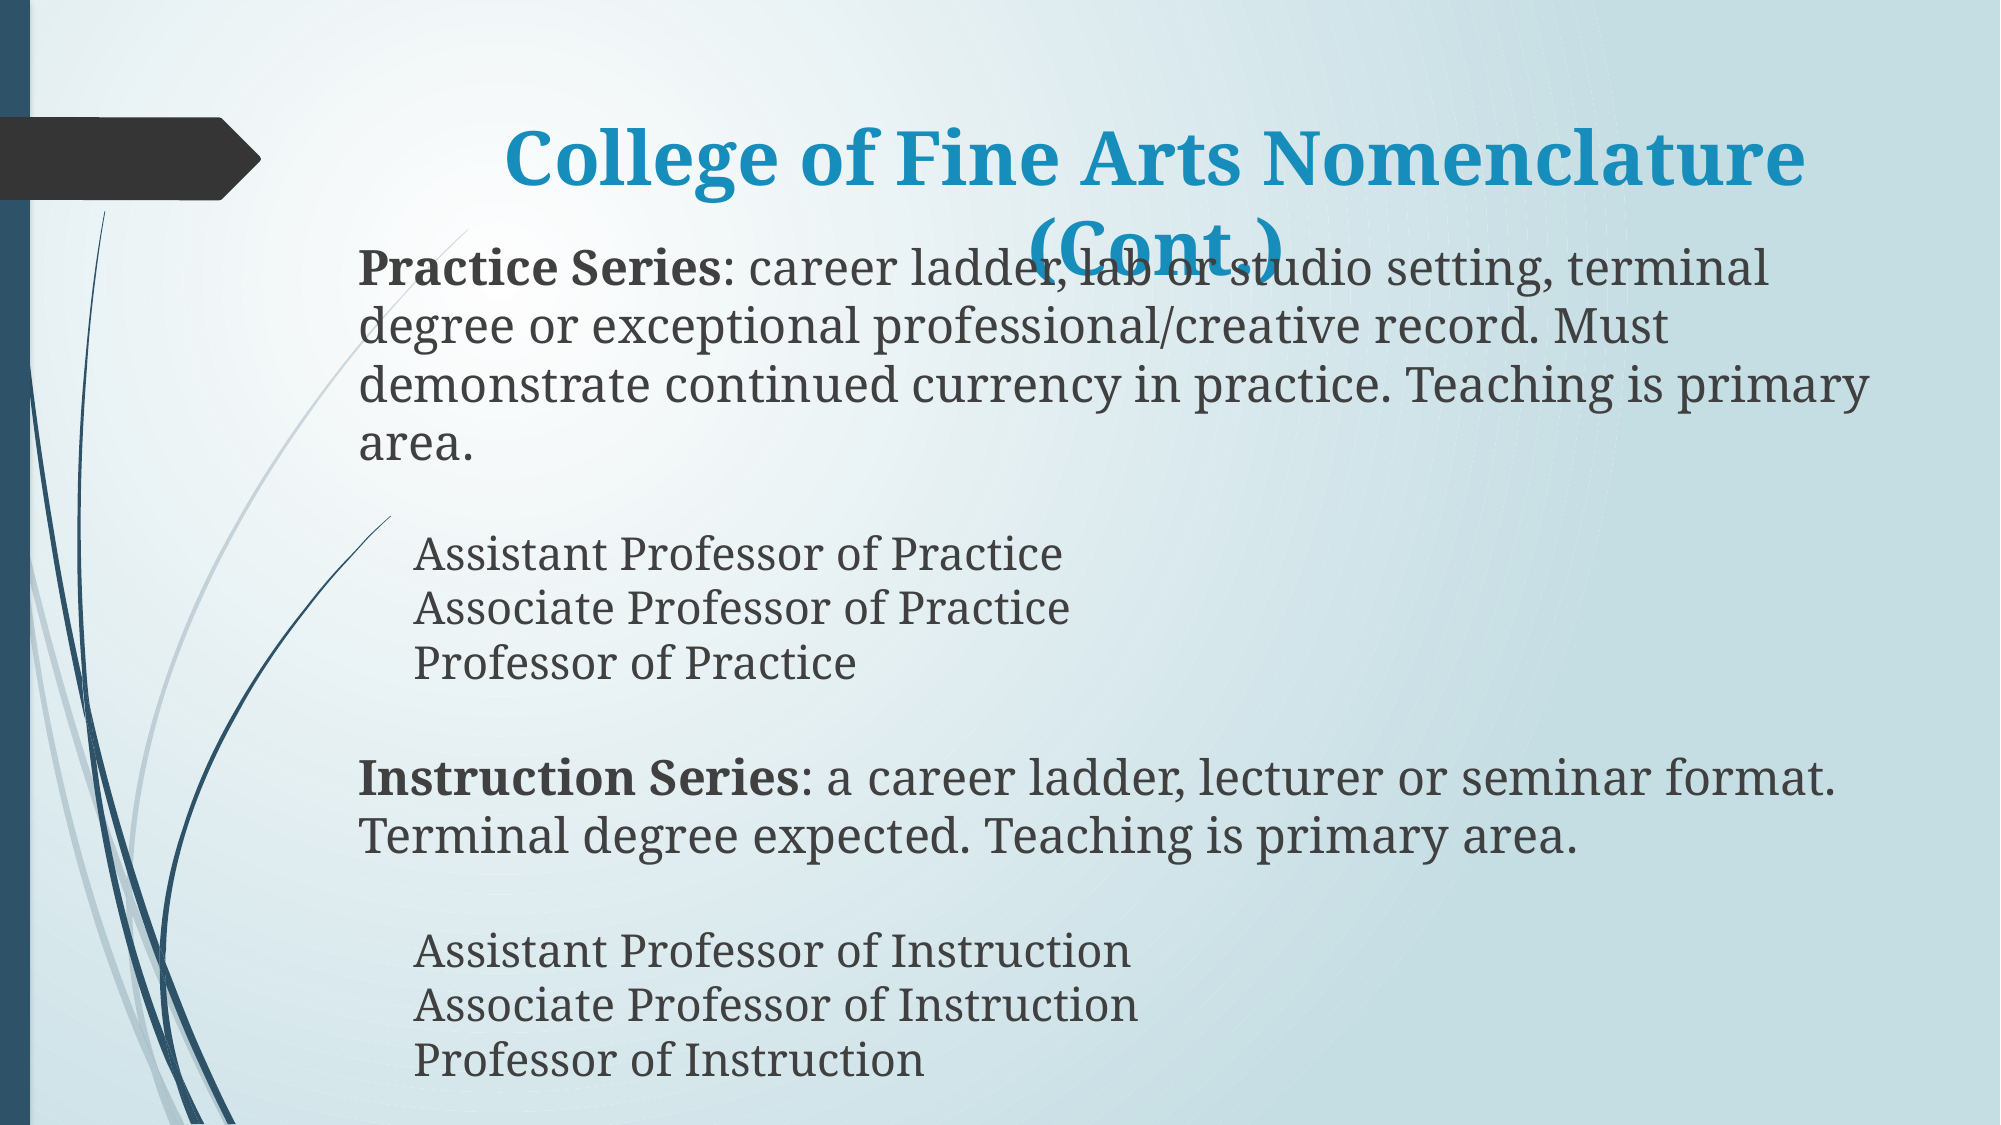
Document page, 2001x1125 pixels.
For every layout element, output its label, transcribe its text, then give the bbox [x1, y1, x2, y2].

list Practice Series: career ladder, lab or studio setting, terminal degree or exceptional professional/creative record. Must demonstrate continued currency in practice. Teaching is primary area. Assistant Professor of Practice Associate Professor of Practice Professor of Practice Instruction Series: a career ladder, lecturer or seminar format. Terminal degree expected. Teaching is primary area. Assistant Professor of Instruction Associate Professor of Instruction Professor of Instruction [343, 229, 1931, 1102]
title College of Fine Arts Nomenclature (Cont.) [425, 102, 1888, 229]
